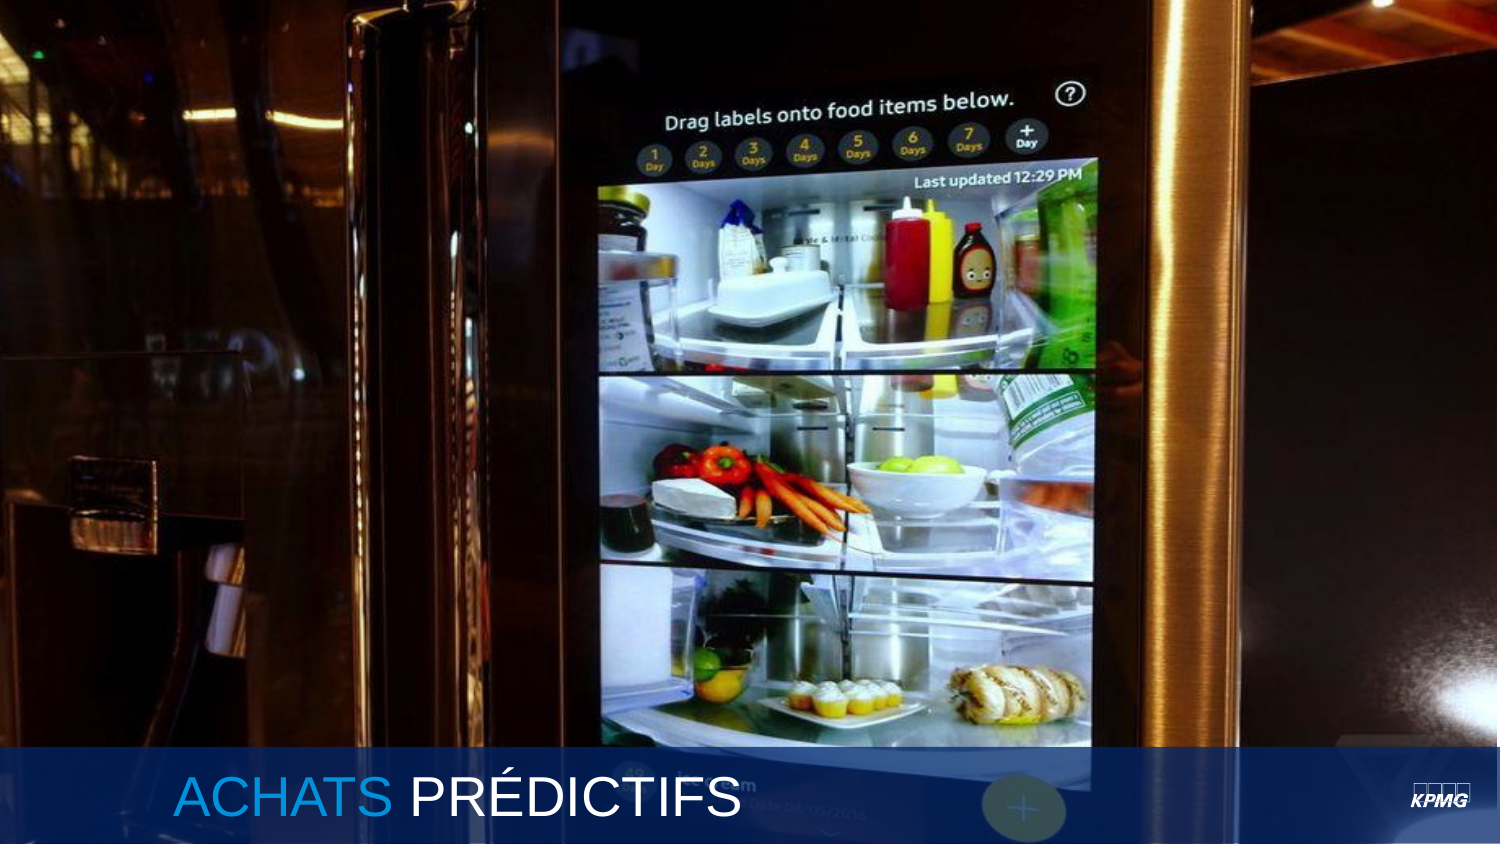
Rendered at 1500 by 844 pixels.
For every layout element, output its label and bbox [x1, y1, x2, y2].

text_box [0, 0, 1500, 844]
